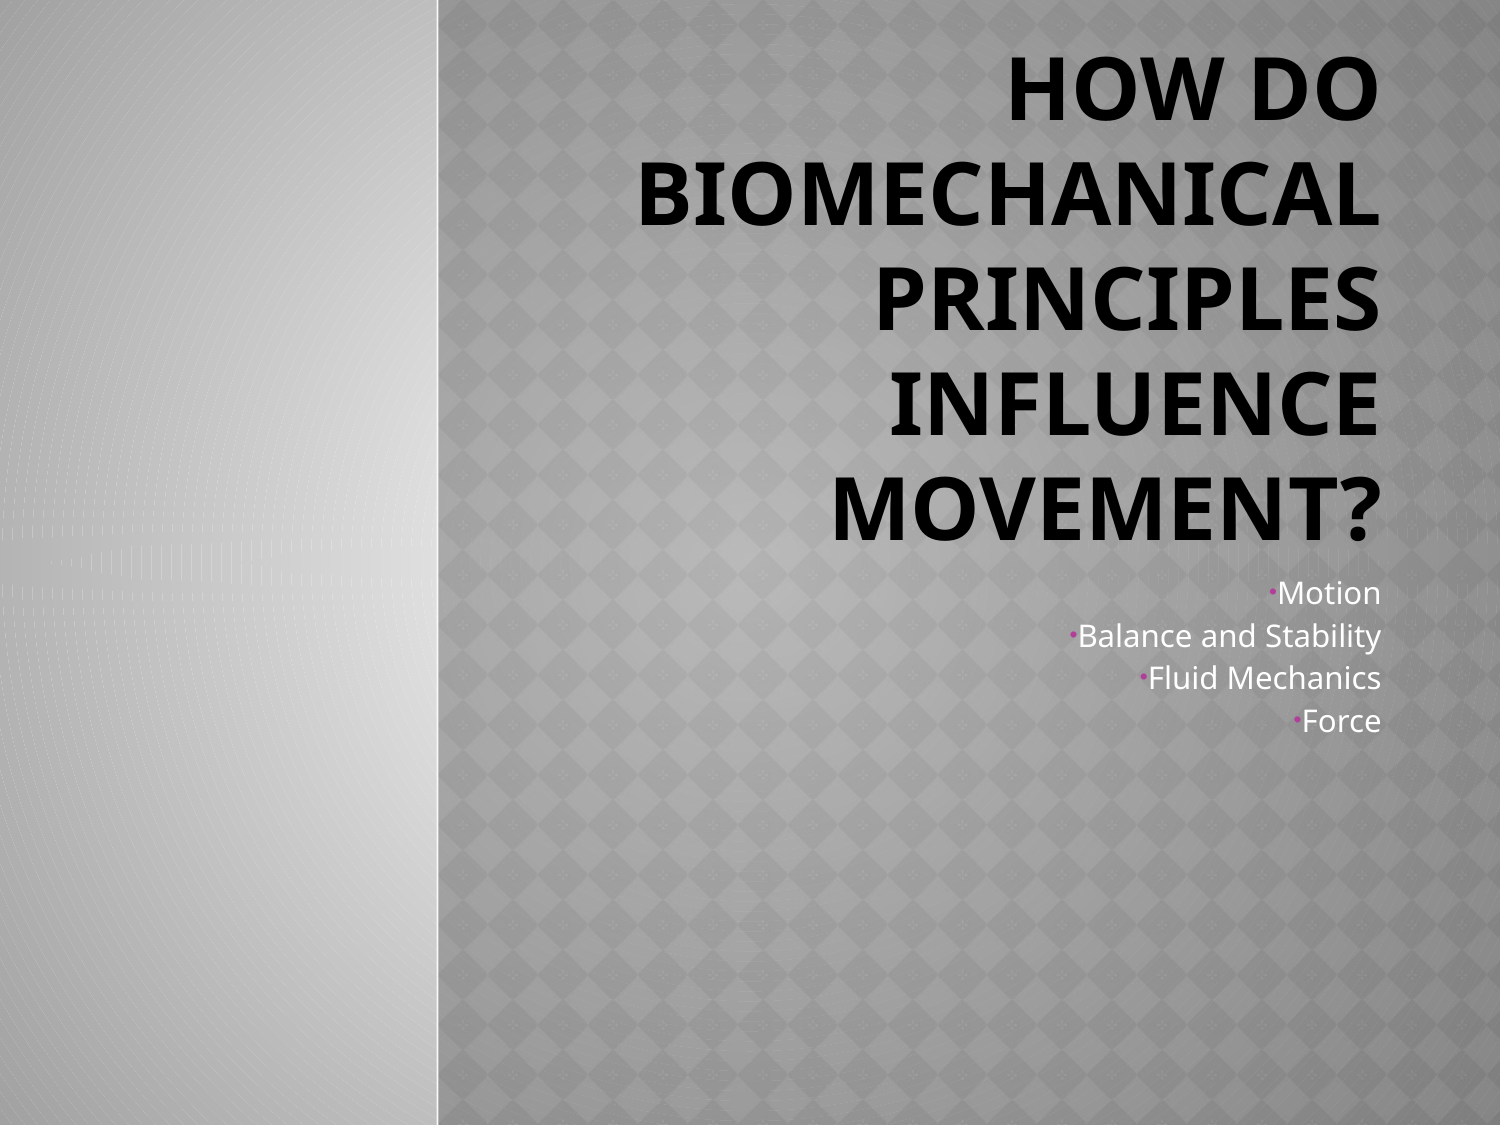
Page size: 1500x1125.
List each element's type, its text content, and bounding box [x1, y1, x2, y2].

title How do Biomechanical Principles Influence Movement? [552, 87, 1390, 558]
subtitle Motion Balance and Stability Fluid Mechanics Force [550, 580, 1390, 762]
